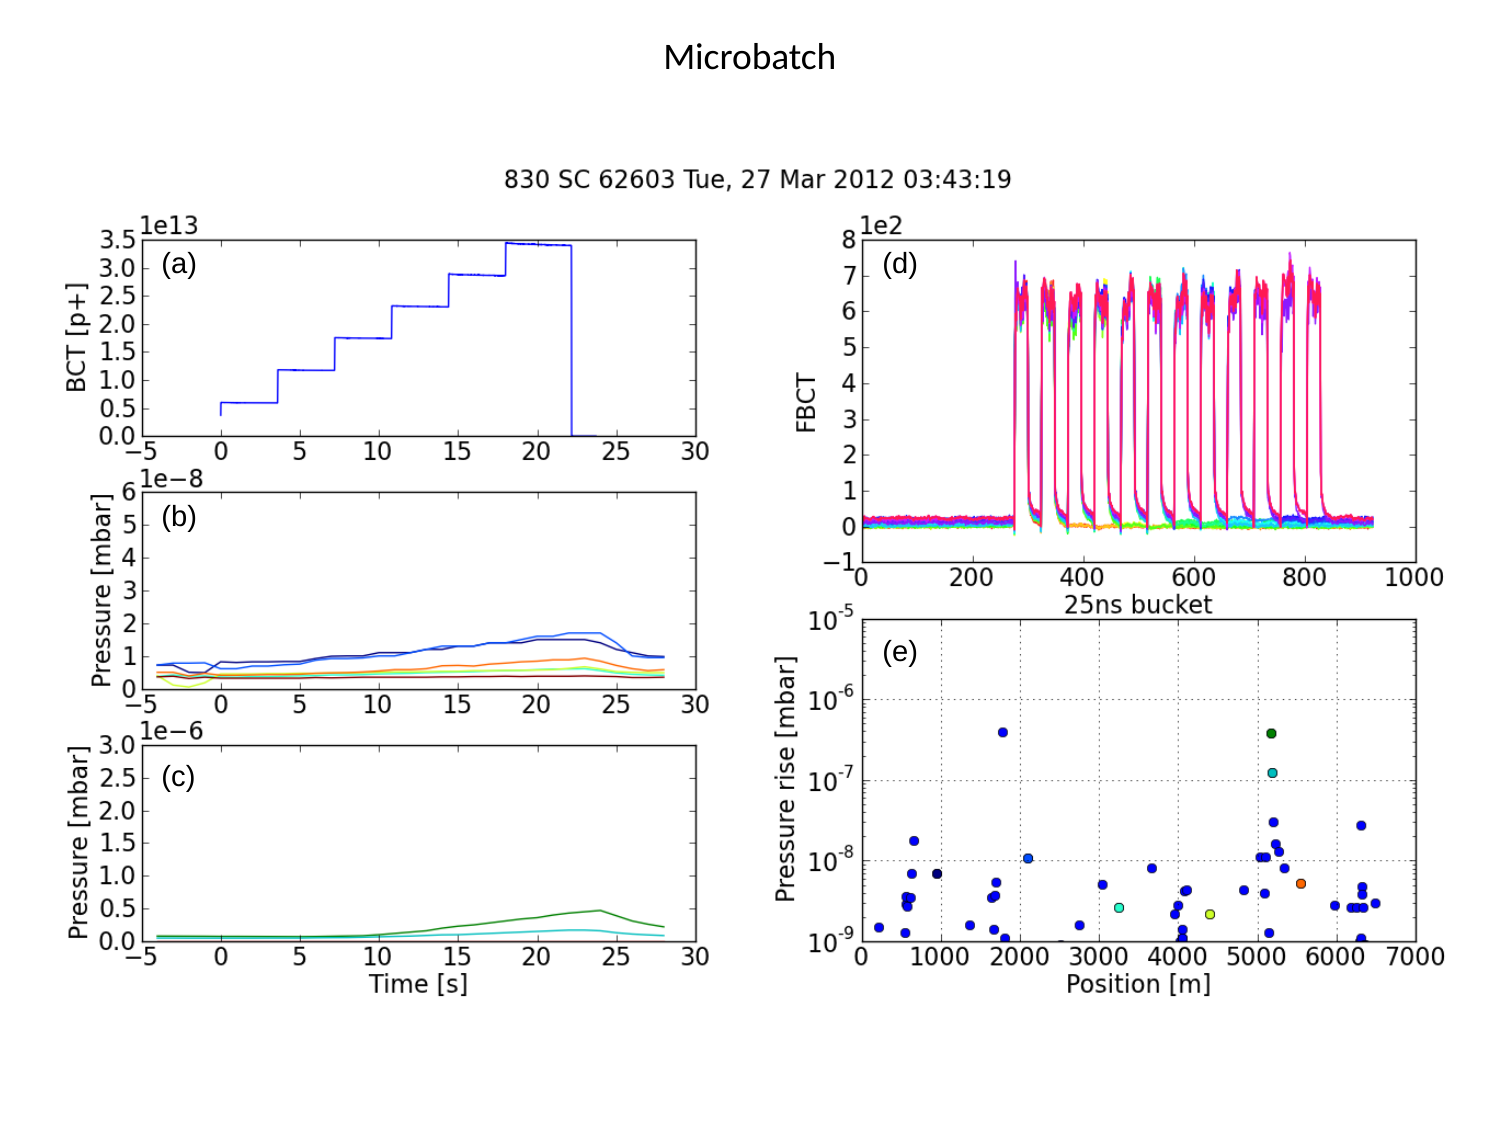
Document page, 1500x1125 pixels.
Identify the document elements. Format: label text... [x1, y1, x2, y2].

picture [0, 152, 1500, 1030]
text_box Microbatch [0, 24, 1500, 85]
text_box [146, 237, 934, 801]
